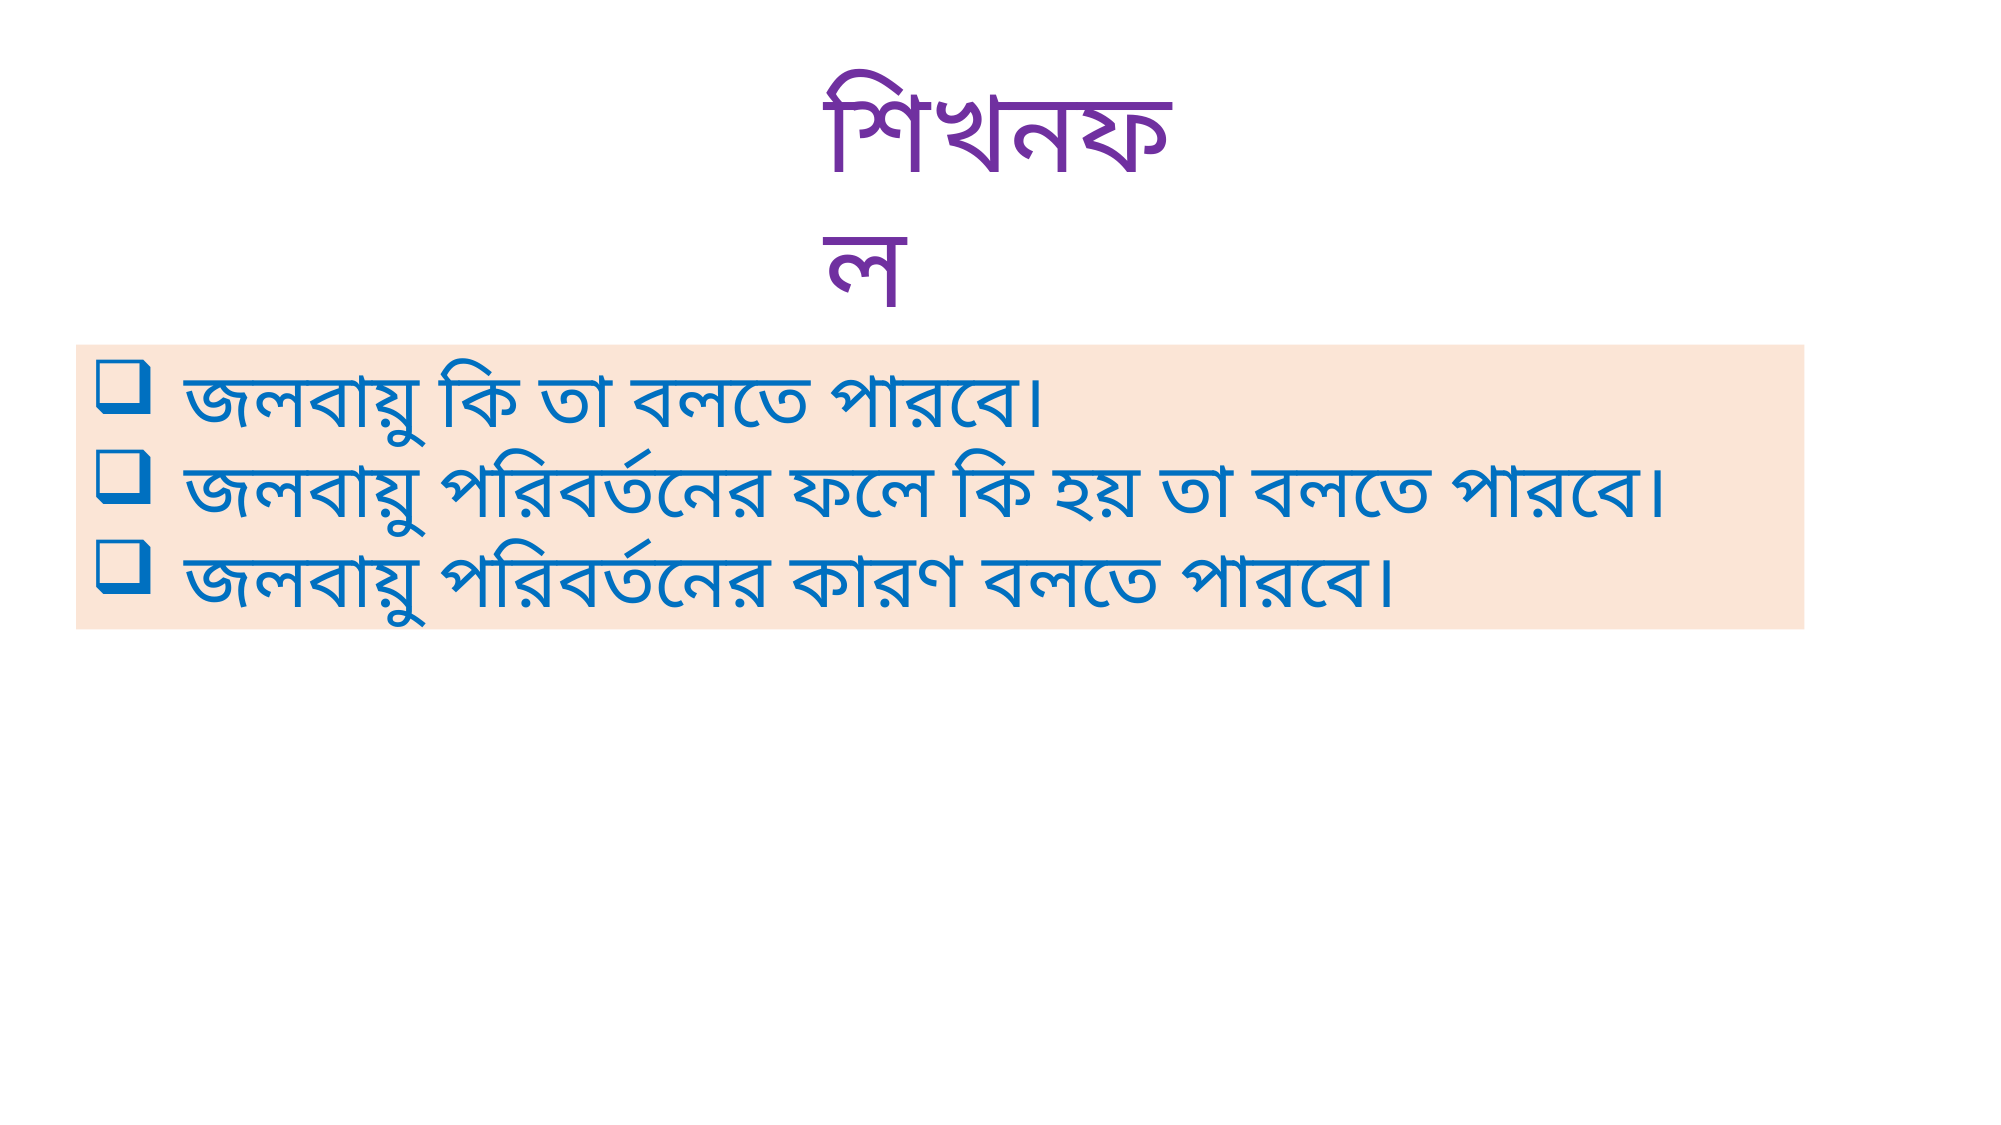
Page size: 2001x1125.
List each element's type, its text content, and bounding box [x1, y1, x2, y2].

text_box জলবায়ু কি তা বলতে পারবে। জলবায়ু পরিবর্তনের ফলে কি হয় তা বলতে পারবে। জলবায়ু পরিবর্তনের কারণ বলতে পারবে। [76, 344, 1805, 630]
text_box শিখনফল [809, 53, 1243, 338]
